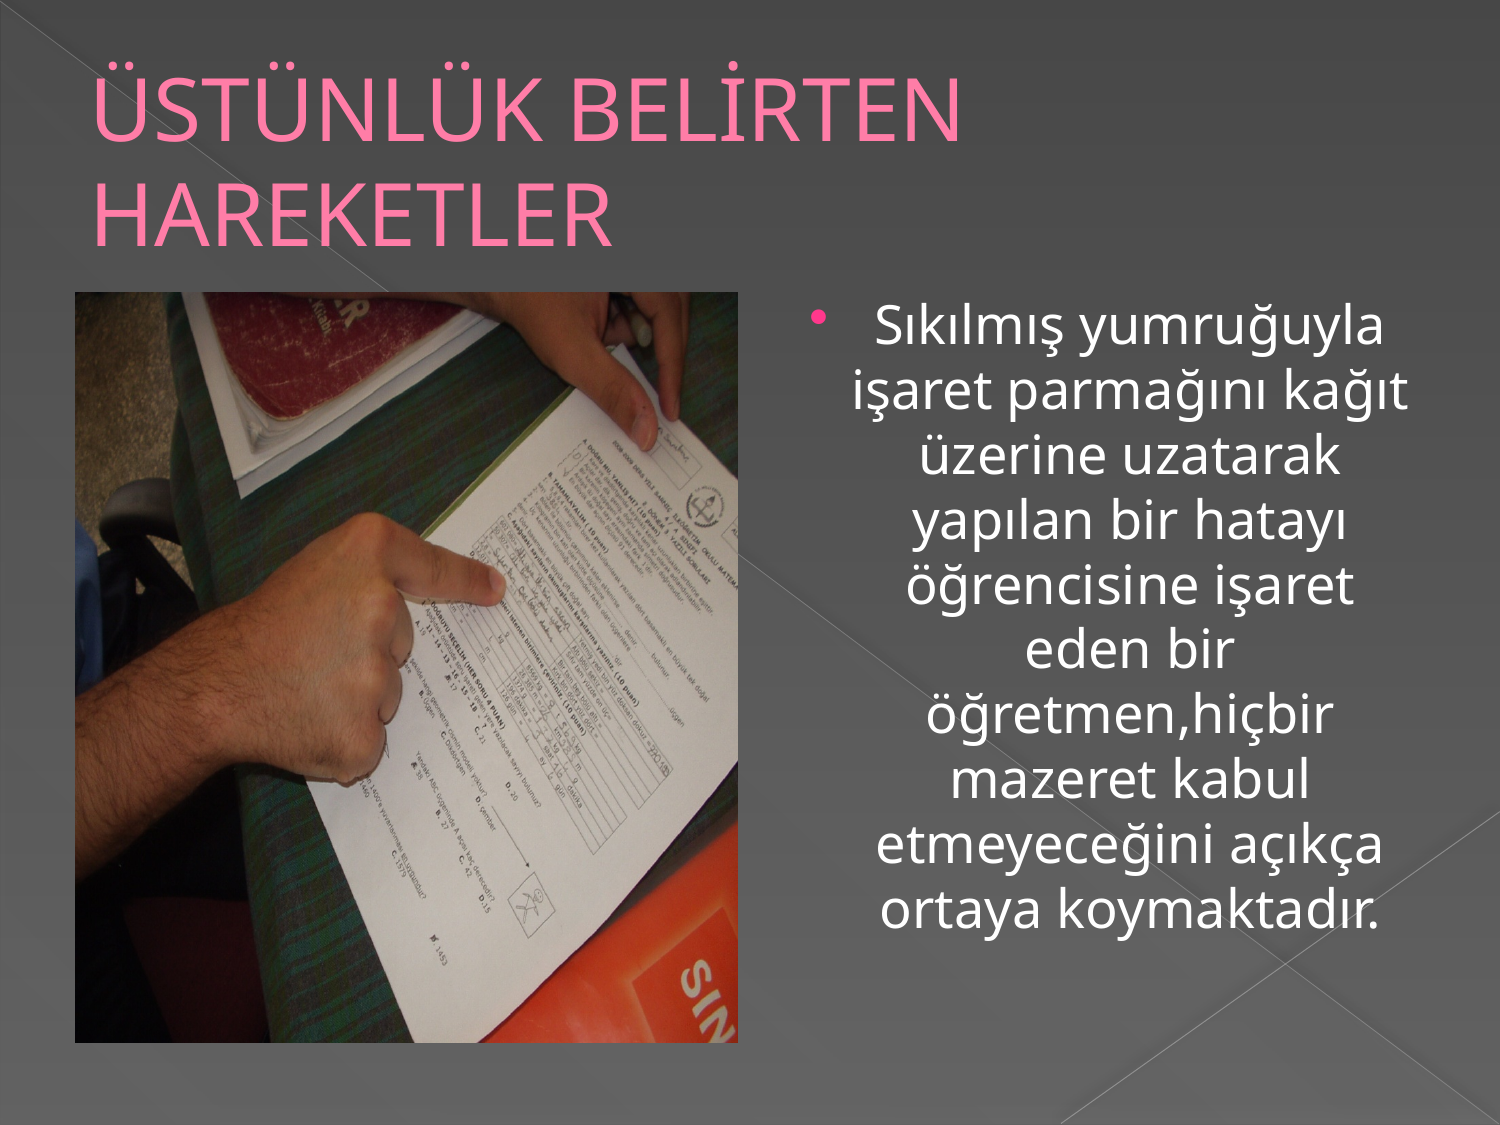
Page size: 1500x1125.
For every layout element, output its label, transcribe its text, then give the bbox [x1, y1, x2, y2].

list Sıkılmış yumruğuyla işaret parmağını kağıt üzerine uzatarak yapılan bir hatayı öğrencisine işaret eden bir öğretmen,hiçbir mazeret kabul etmeyeceğini açıkça ortaya koymaktadır. [762, 282, 1425, 1025]
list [74, 292, 738, 1044]
title ÜSTÜNLÜK BELİRTEN HAREKETLER [75, 43, 1425, 274]
